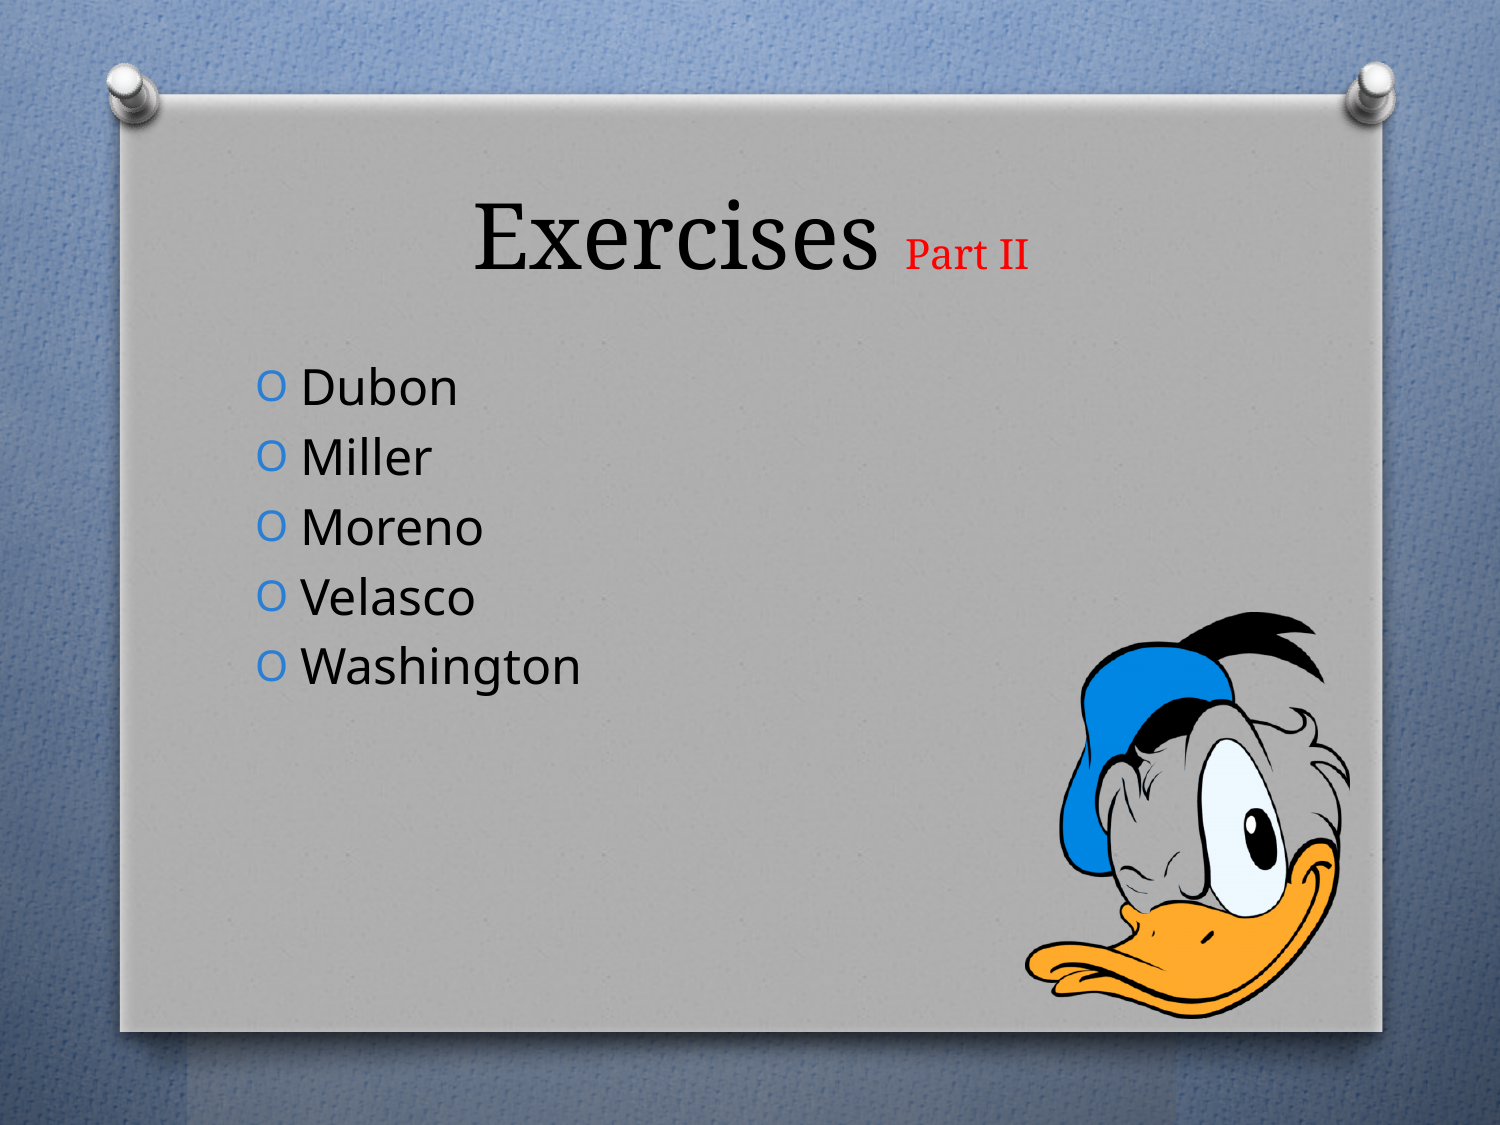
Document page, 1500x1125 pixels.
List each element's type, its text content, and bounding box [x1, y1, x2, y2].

picture [75, 29, 198, 153]
picture [1024, 612, 1351, 1019]
picture [1317, 35, 1439, 156]
title Exercises Part II [179, 134, 1323, 332]
list Dubon Miller Moreno Velasco Washington [240, 347, 1257, 939]
